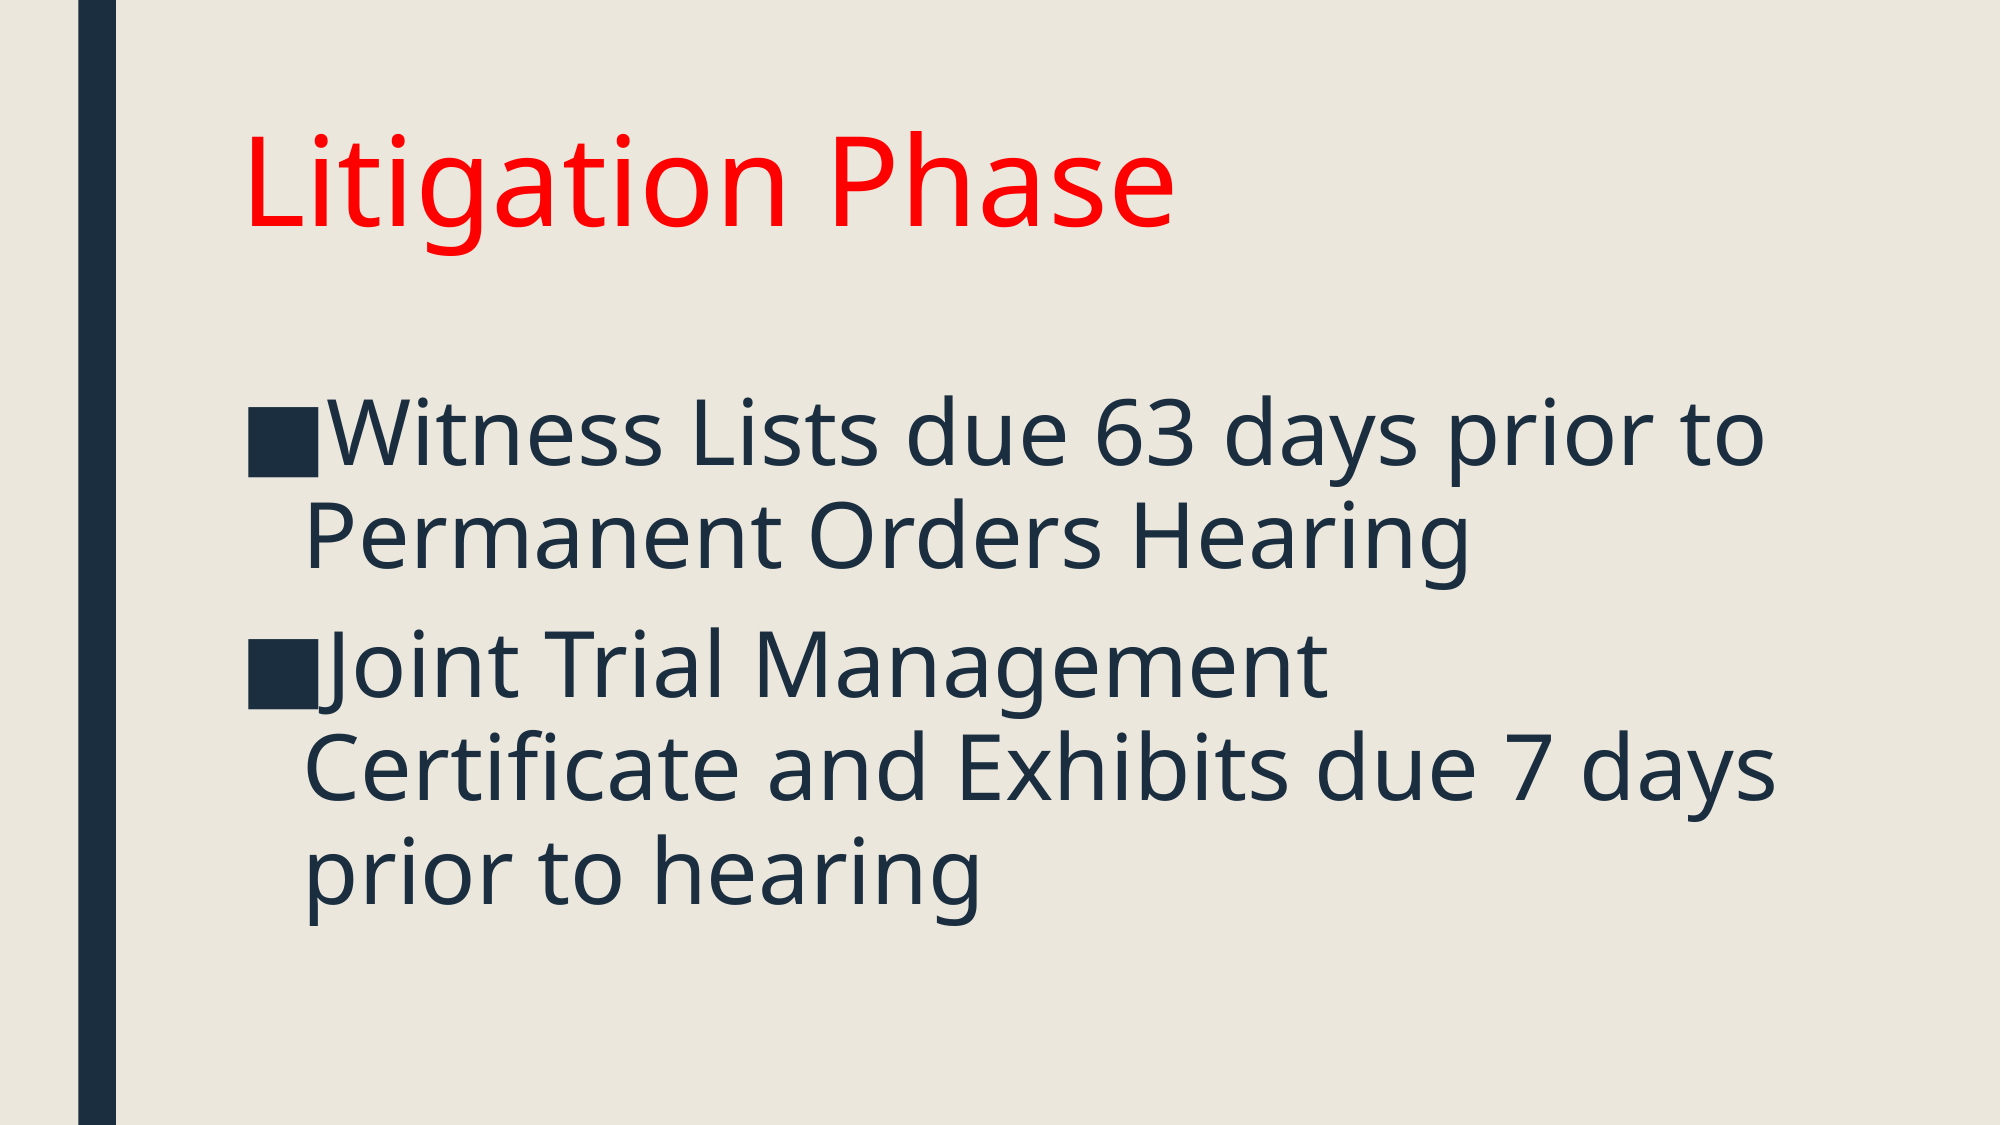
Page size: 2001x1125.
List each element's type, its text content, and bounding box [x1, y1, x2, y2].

list Witness Lists due 63 days prior to Permanent Orders Hearing Joint Trial Management Certificate and Exhibits due 7 days prior to hearing [225, 375, 1800, 963]
title Litigation Phase [225, 112, 1800, 357]
